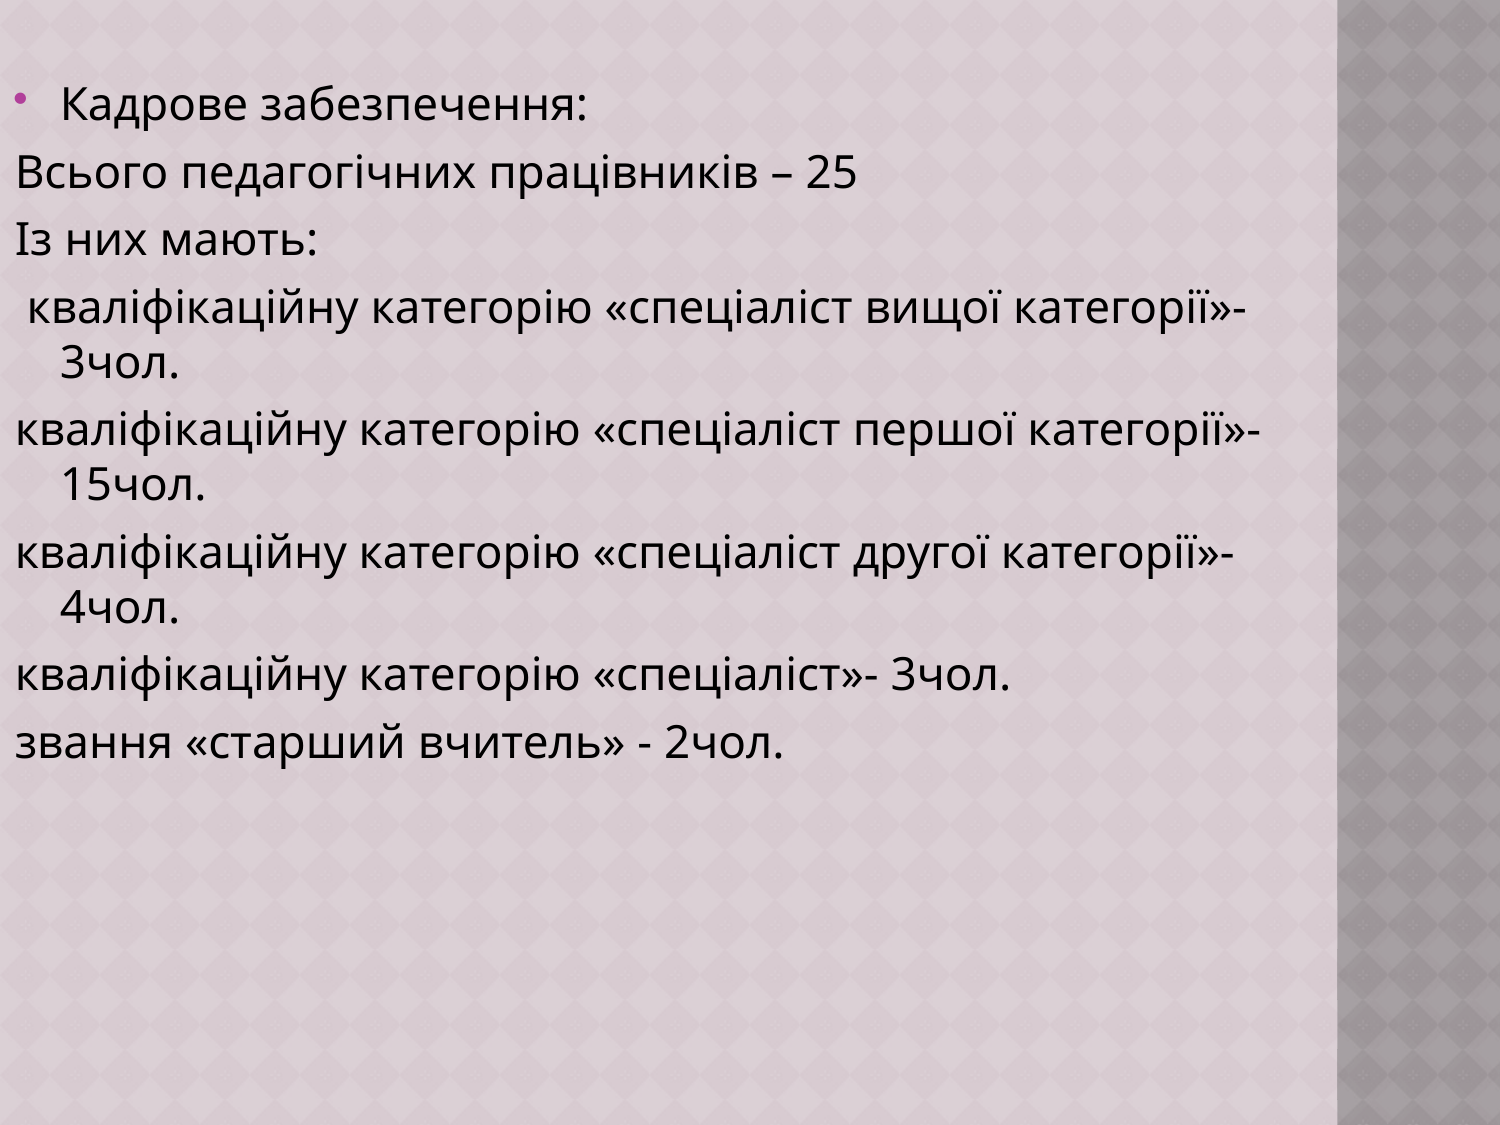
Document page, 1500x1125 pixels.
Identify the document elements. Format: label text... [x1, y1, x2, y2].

list Кадрове забезпечення: Всього педагогічних працівників – 25 Із них мають: кваліфікаційну категорію «спеціаліст вищої категорії»- 3чол. кваліфікаційну категорію «спеціаліст першої категорії»-15чол. кваліфікаційну категорію «спеціаліст другої категорії»- 4чол. кваліфікаційну категорію «спеціаліст»- 3чол. звання «старший вчитель» - 2чол. [0, 0, 1341, 1125]
